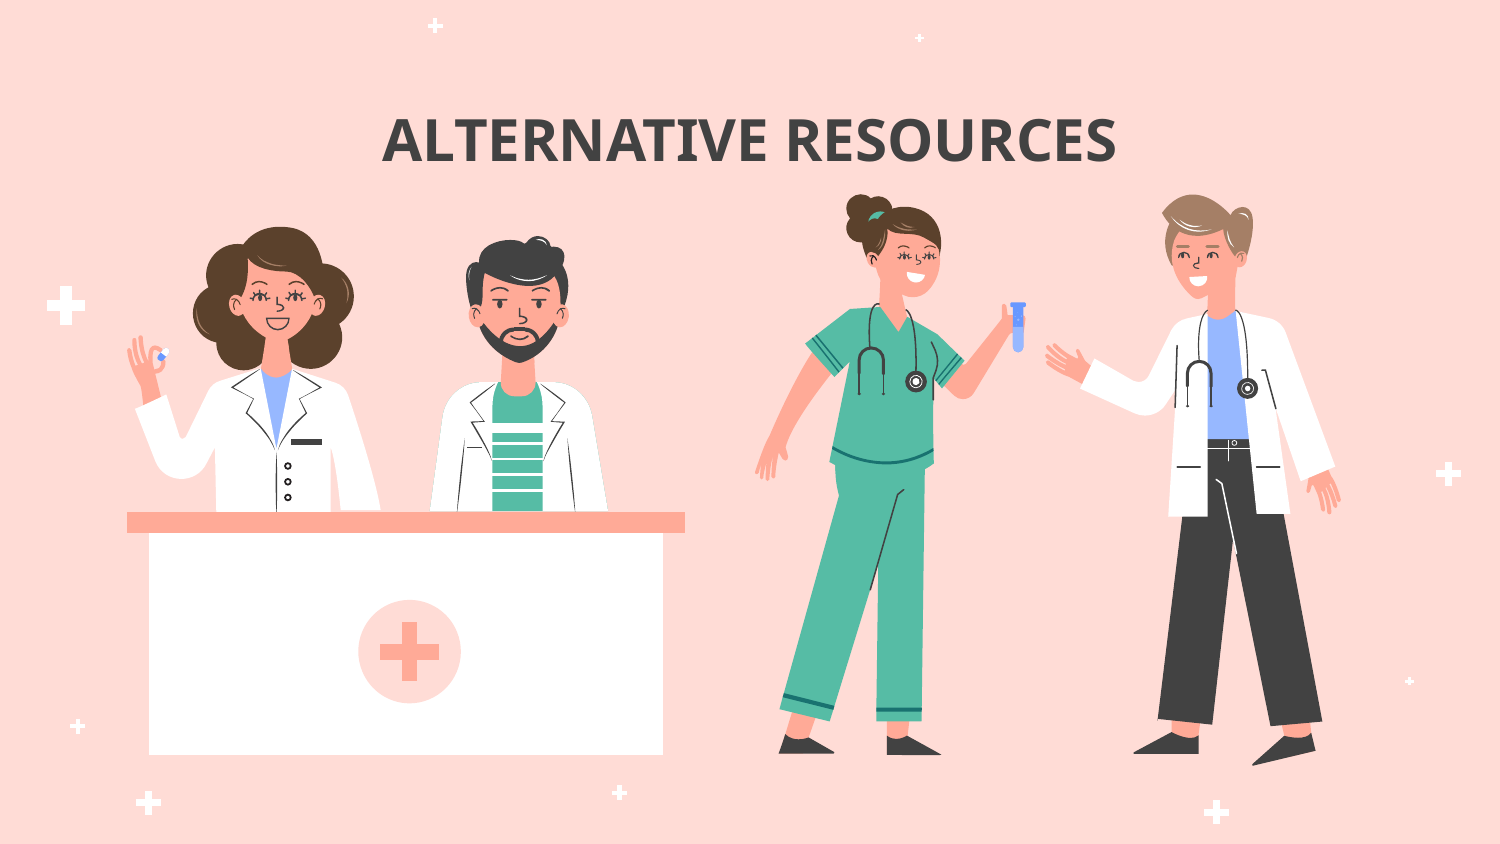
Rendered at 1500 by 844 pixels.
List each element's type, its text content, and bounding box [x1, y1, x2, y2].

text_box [754, 193, 1027, 756]
title ALTERNATIVE RESOURCES [116, 88, 1383, 183]
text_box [126, 511, 686, 756]
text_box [429, 235, 609, 510]
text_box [126, 226, 381, 511]
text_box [1043, 194, 1342, 766]
